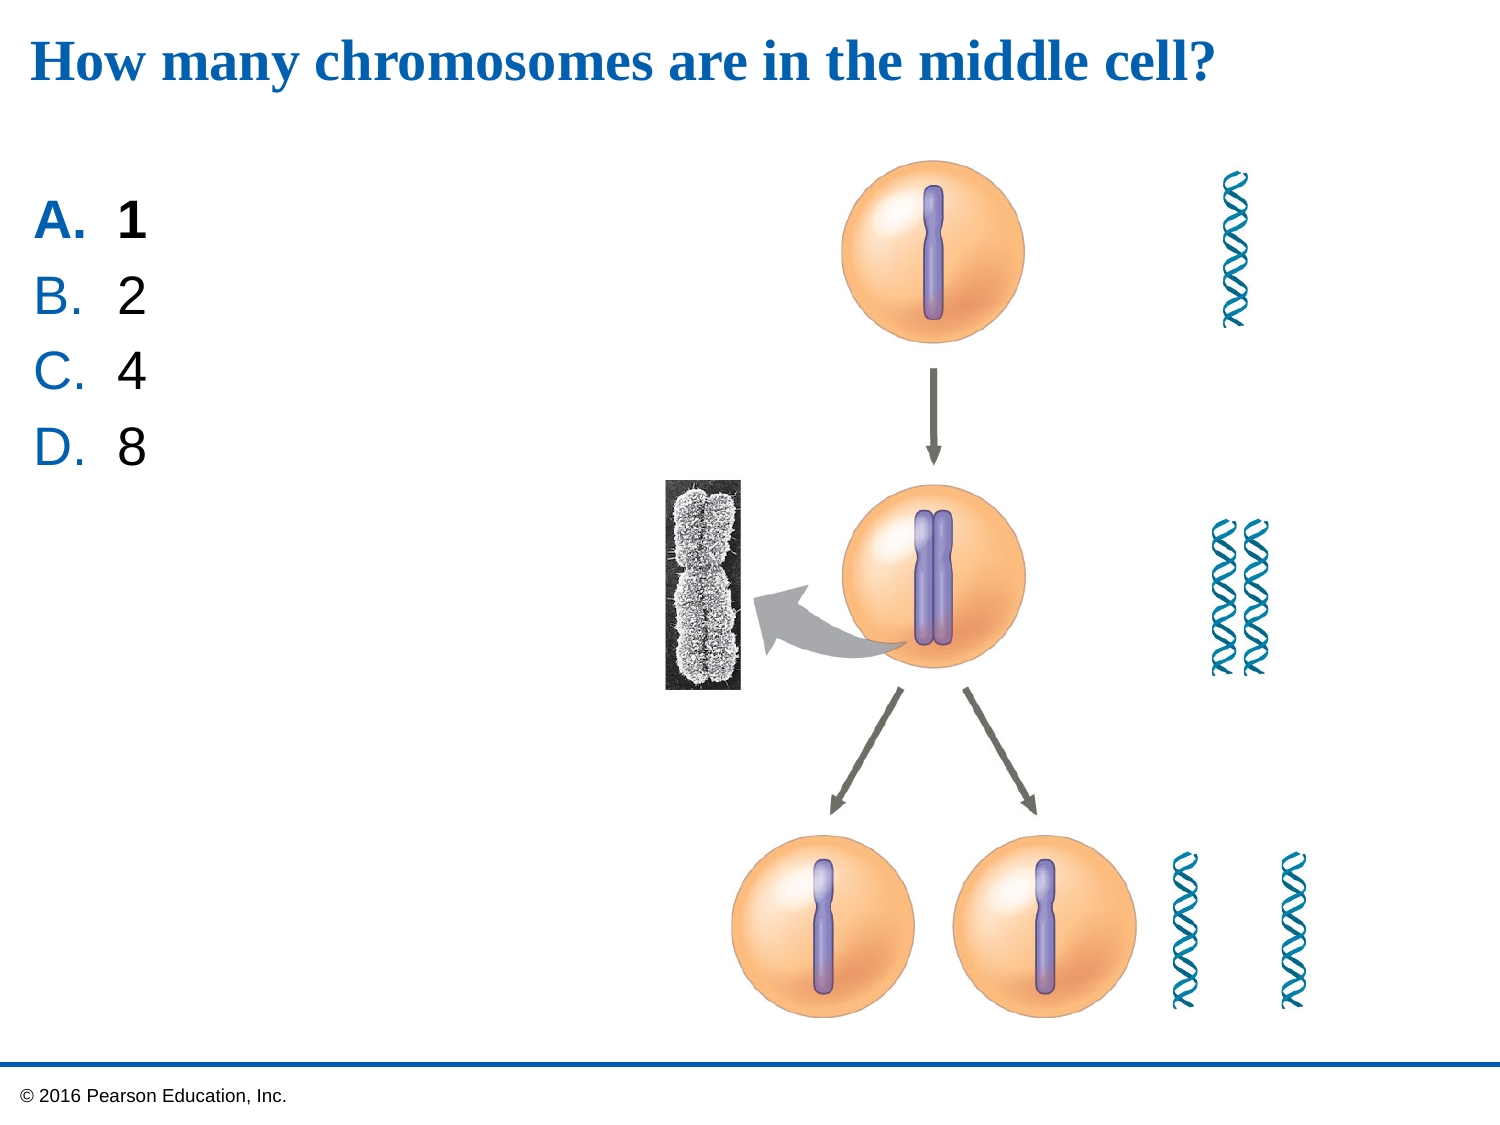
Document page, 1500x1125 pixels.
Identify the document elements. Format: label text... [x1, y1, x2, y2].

list 1 2 4 8 [23, 184, 1464, 1043]
footer © 2016 Pearson Education, Inc. [0, 1064, 507, 1125]
picture [656, 132, 1370, 1018]
title How many chromosomes are in the middle cell? [29, 29, 1470, 165]
